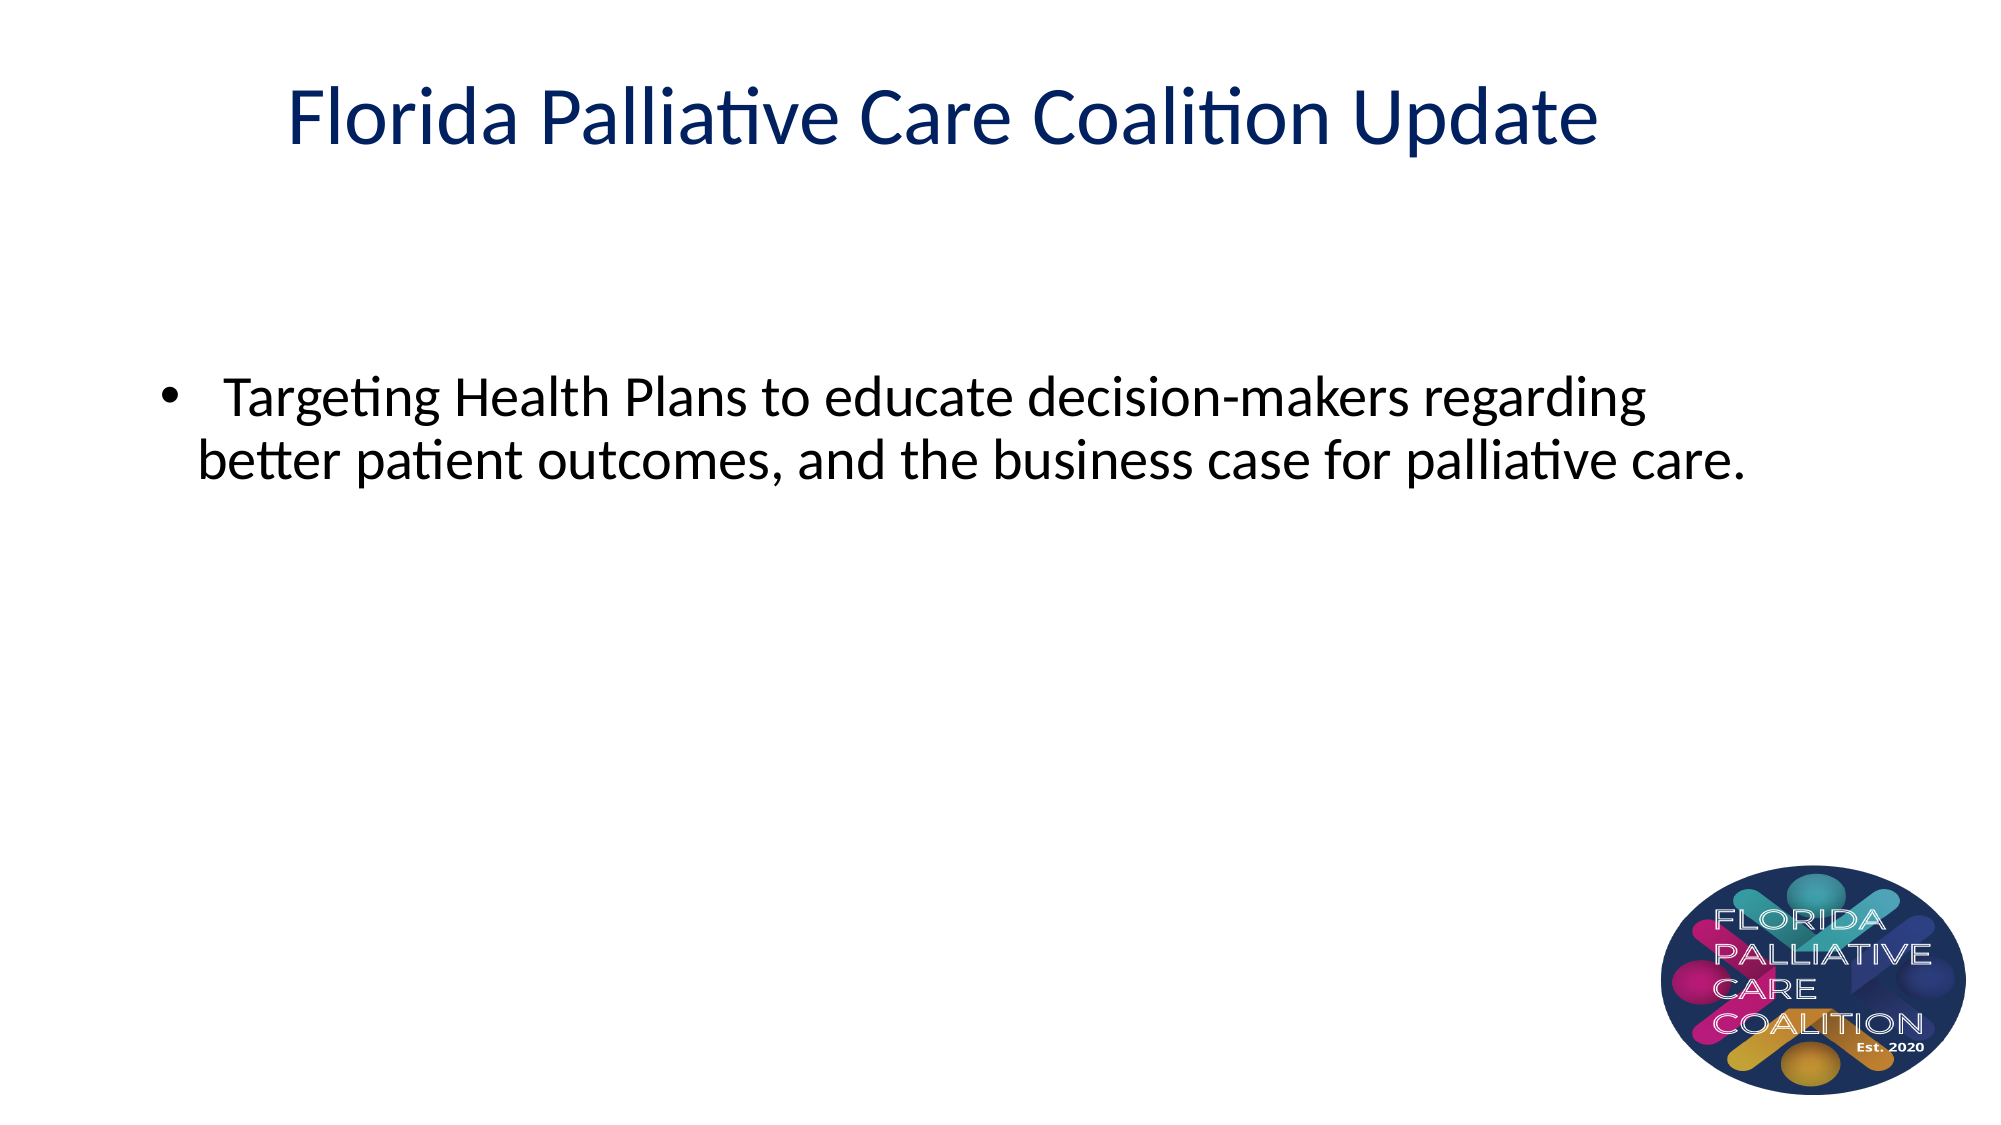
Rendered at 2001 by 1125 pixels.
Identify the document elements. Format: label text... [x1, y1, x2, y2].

text_box Florida Palliative Care Coalition Update [195, 53, 1712, 169]
picture [1648, 856, 1978, 1104]
list Targeting Health Plans to educate decision-makers regarding better patient outcomes, and the business case for palliative care. [144, 358, 1805, 1000]
